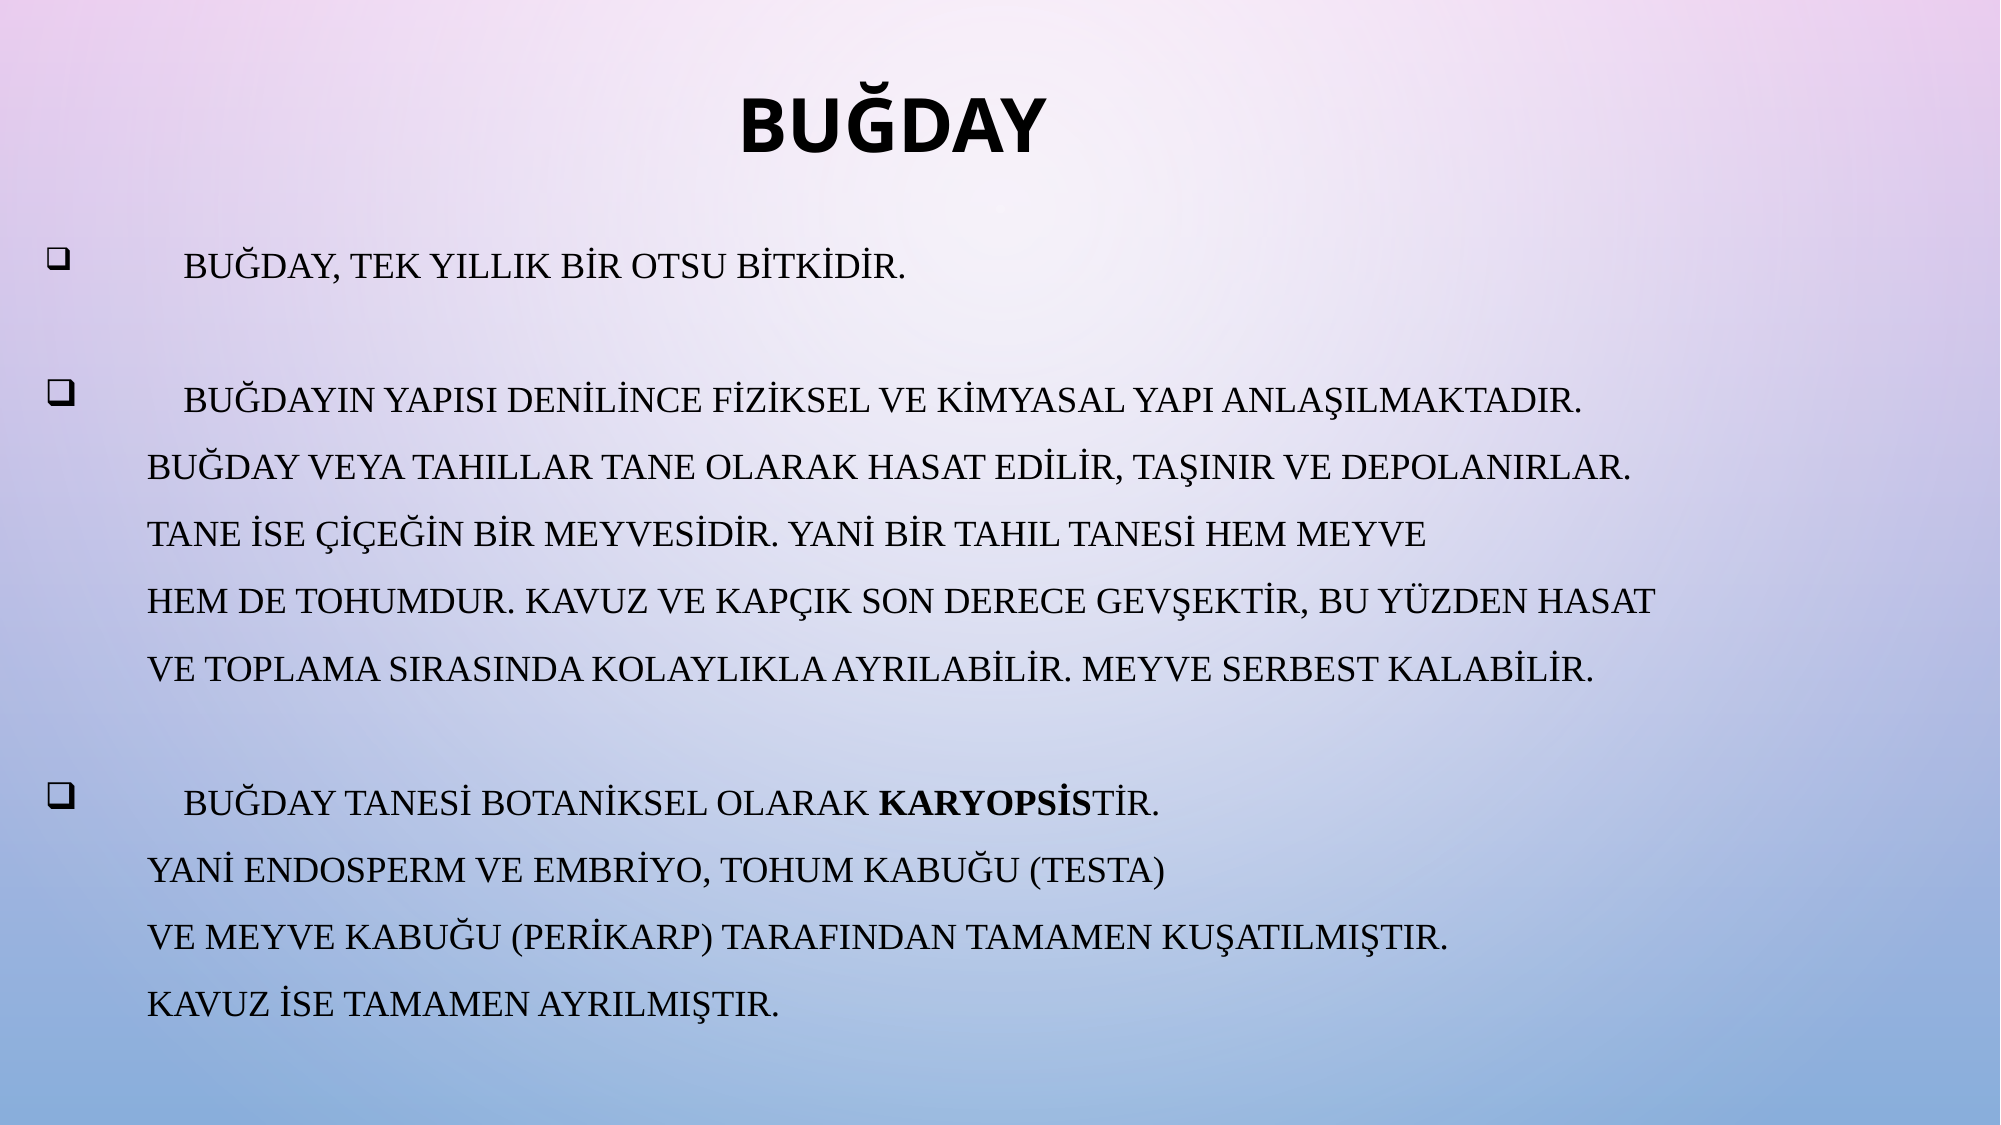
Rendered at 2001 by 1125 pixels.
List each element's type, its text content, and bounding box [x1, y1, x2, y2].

list Buğday, tek yıllık bir otsu bitkidir. Buğdayın yapısı denilince fiziksel ve kimyasal yapı anlaşılmaktadır. Buğday veya tahıllar tane olarak hasat edilir, taşınır ve depolanırlar. Tane ise çiçeğin bir meyvesidir. Yani bir tahıl tanesi hem meyve hem de tohumdur. Kavuz ve kapçık son derece gevşektir, bu yüzden hasat ve toplama sırasında kolaylıkla ayrılabilir. Meyve serbest kalabilir. Buğday tanesi botaniksel olarak karyopsistir. Yani endosperm ve embriyo, tohum kabuğu (testa) ve meyve kabuğu (perikarp) tarafından tamamen kuşatılmıştır. Kavuz ise tamamen ayrılmıştır. [29, 224, 1755, 1045]
table_cell 17,3 [0, 0, 2000, 615]
title BUĞDAY [29, 19, 1755, 224]
